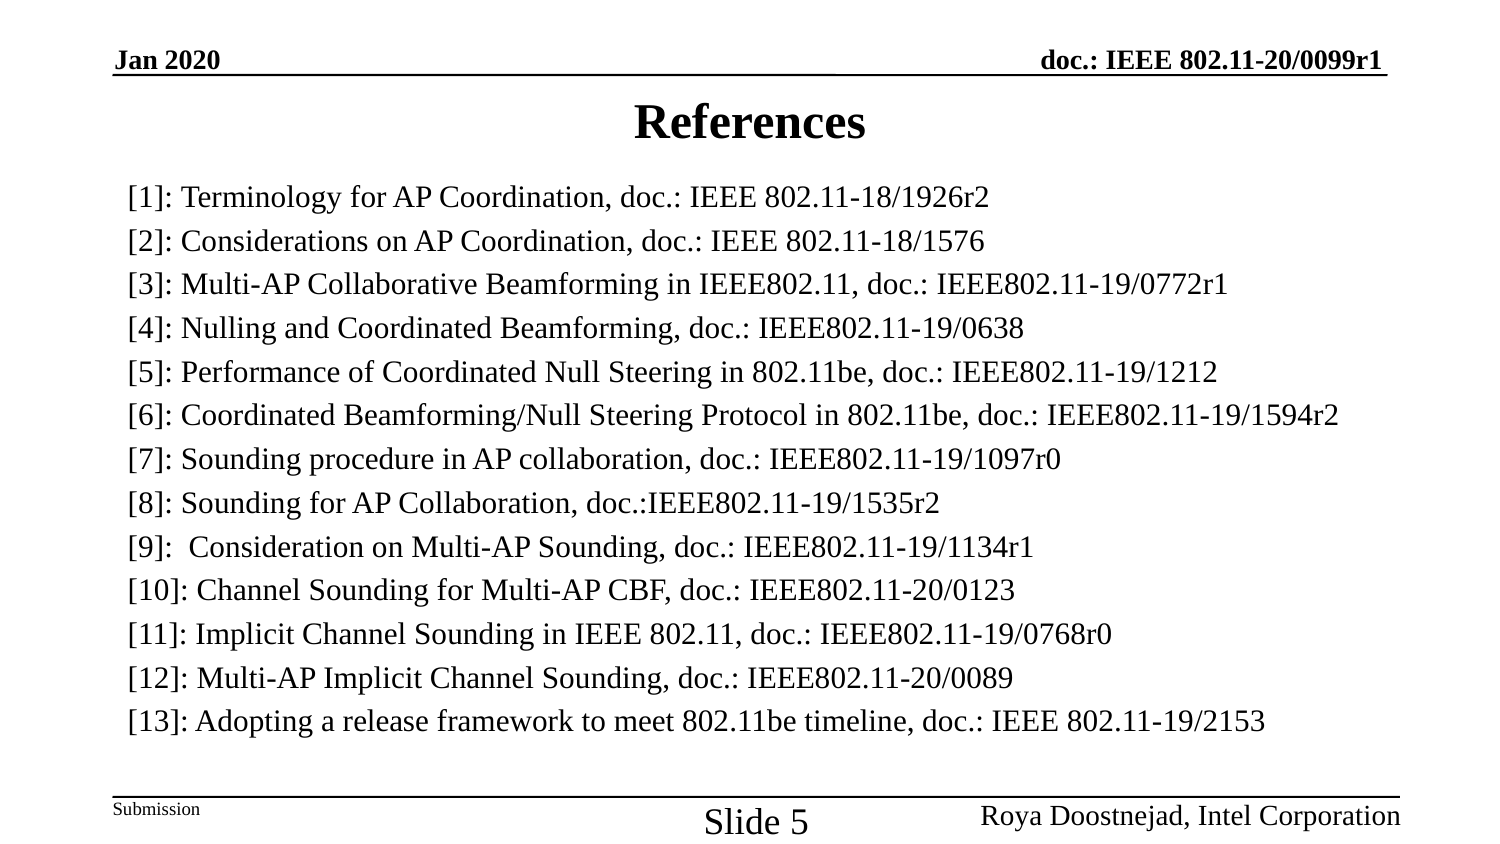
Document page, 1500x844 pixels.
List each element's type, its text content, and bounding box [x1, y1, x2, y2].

list [1]: Terminology for AP Coordination, doc.: IEEE 802.11-18/1926r2 [2]: Considerations on AP Coordination, doc.: IEEE 802.11-18/1576 [3]: Multi-AP Collaborative Beamforming in IEEE802.11, doc.: IEEE802.11-19/0772r1 [4]: Nulling and Coordinated Beamforming, doc.: IEEE802.11-19/0638 [5]: Performance of Coordinated Null Steering in 802.11be, doc.: IEEE802.11-19/1212 [6]: Coordinated Beamforming/Null Steering Protocol in 802.11be, doc.: IEEE802.11-19/1594r2 [7]: Sounding procedure in AP collaboration, doc.: IEEE802.11-19/1097r0 [8]: Sounding for AP Collaboration, doc.:IEEE802.11-19/1535r2 [9]: Consideration on Multi-AP Sounding, doc.: IEEE802.11-19/1134r1 [10]: Channel Sounding for Multi-AP CBF, doc.: IEEE802.11-20/0123 [11]: Implicit Channel Sounding in IEEE 802.11, doc.: IEEE802.11-19/0768r0 [12]: Multi-AP Implicit Channel Sounding, doc.: IEEE802.11-20/0089 [13]: Adopting a release framework to meet 802.11be timeline, doc.: IEEE 802.11-19/2153 [112, 168, 1388, 803]
footer Roya Doostnejad, Intel Corporation [979, 796, 1402, 832]
title References [112, 84, 1388, 154]
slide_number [114, 40, 234, 75]
slide_number Slide 5 [690, 796, 822, 843]
